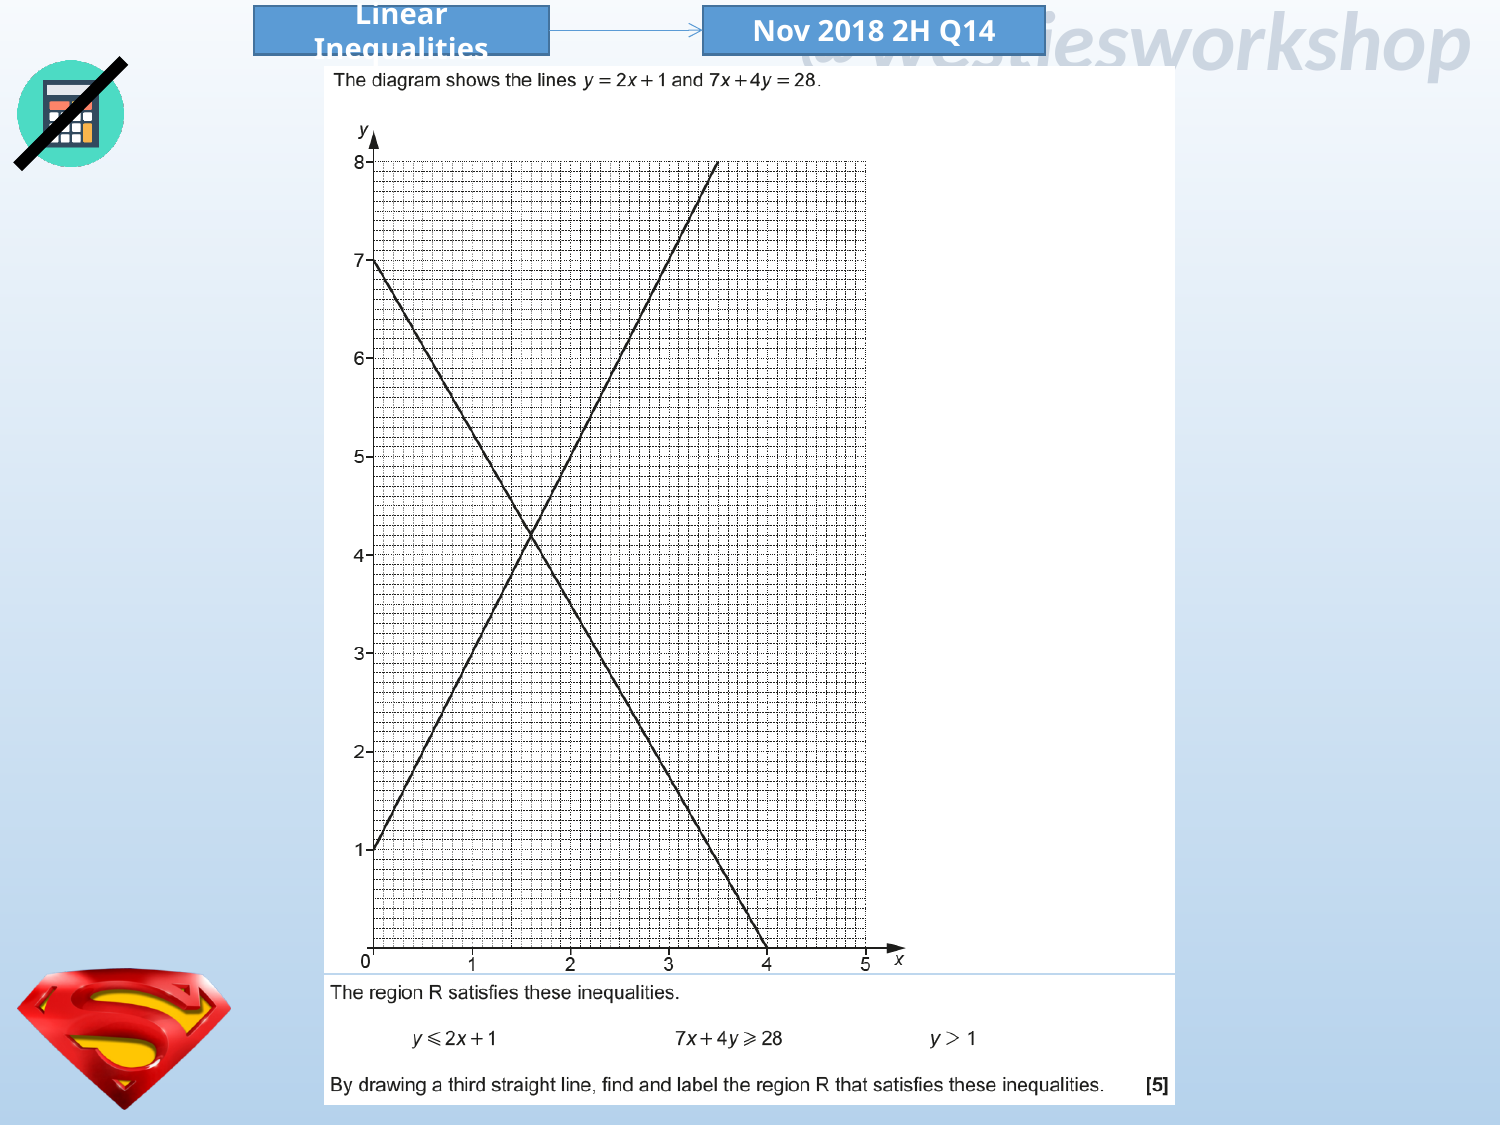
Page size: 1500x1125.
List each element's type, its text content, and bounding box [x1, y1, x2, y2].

picture [17, 968, 231, 1110]
text_box Nov 2018 2H Q14 [702, 5, 1046, 56]
text_box Linear Inequalities [253, 5, 550, 56]
picture [324, 975, 1175, 1105]
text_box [17, 60, 124, 167]
picture [324, 66, 1175, 973]
